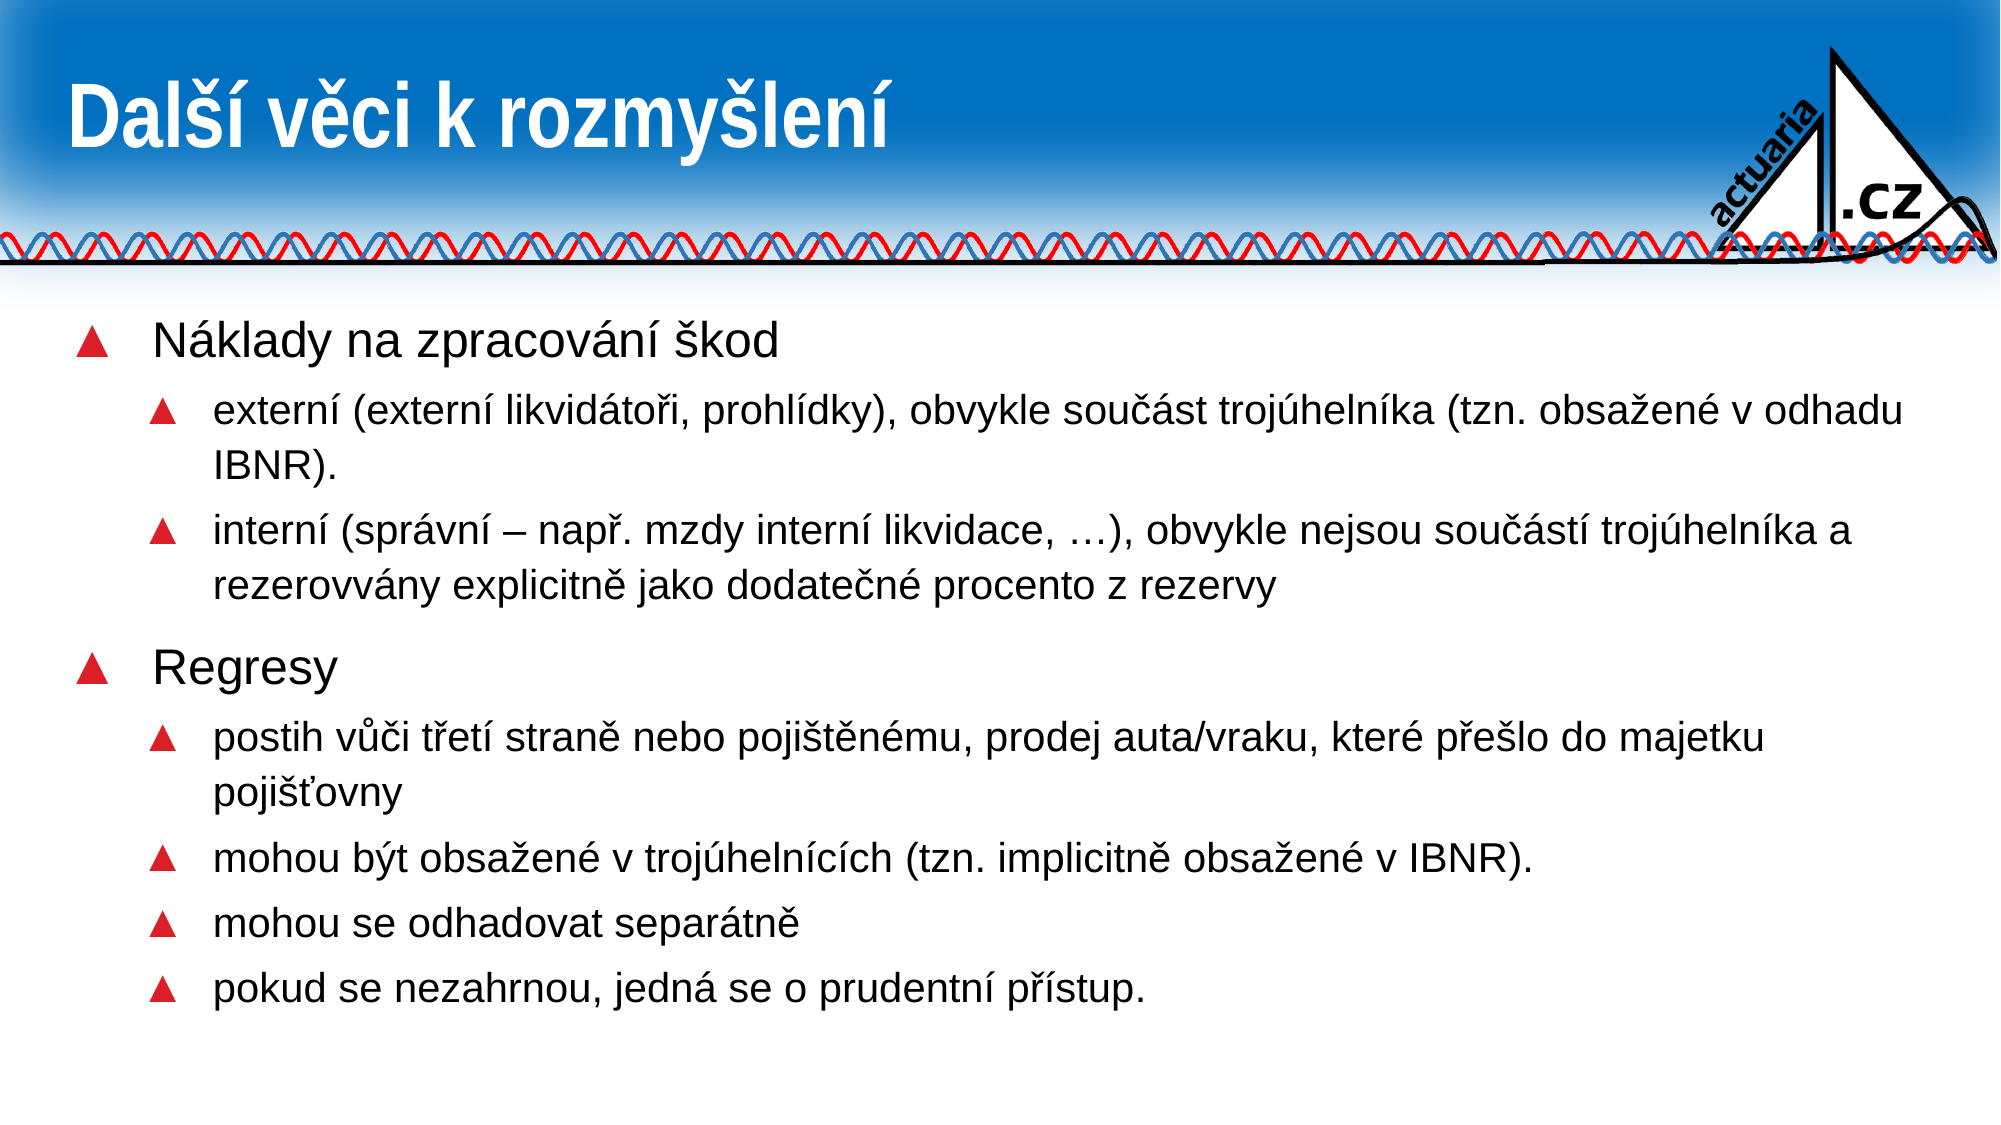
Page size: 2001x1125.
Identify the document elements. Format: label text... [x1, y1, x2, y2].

title Další věci k rozmyšlení [52, 24, 1707, 211]
picture [0, 45, 1997, 277]
list Náklady na zpracování škod externí (externí likvidátoři, prohlídky), obvykle součást trojúhelníka (tzn. obsažené v odhadu IBNR). interní (správní – např. mzdy interní likvidace, …), obvykle nejsou součástí trojúhelníka a rezerovvány explicitně jako dodatečné procento z rezervy Regresy postih vůči třetí straně nebo pojištěnému, prodej auta/vraku, které přešlo do majetku pojišťovny mohou být obsažené v trojúhelnících (tzn. implicitně obsažené v IBNR). mohou se odhadovat separátně pokud se nezahrnou, jedná se o prudentní přístup. [50, 293, 1975, 1036]
